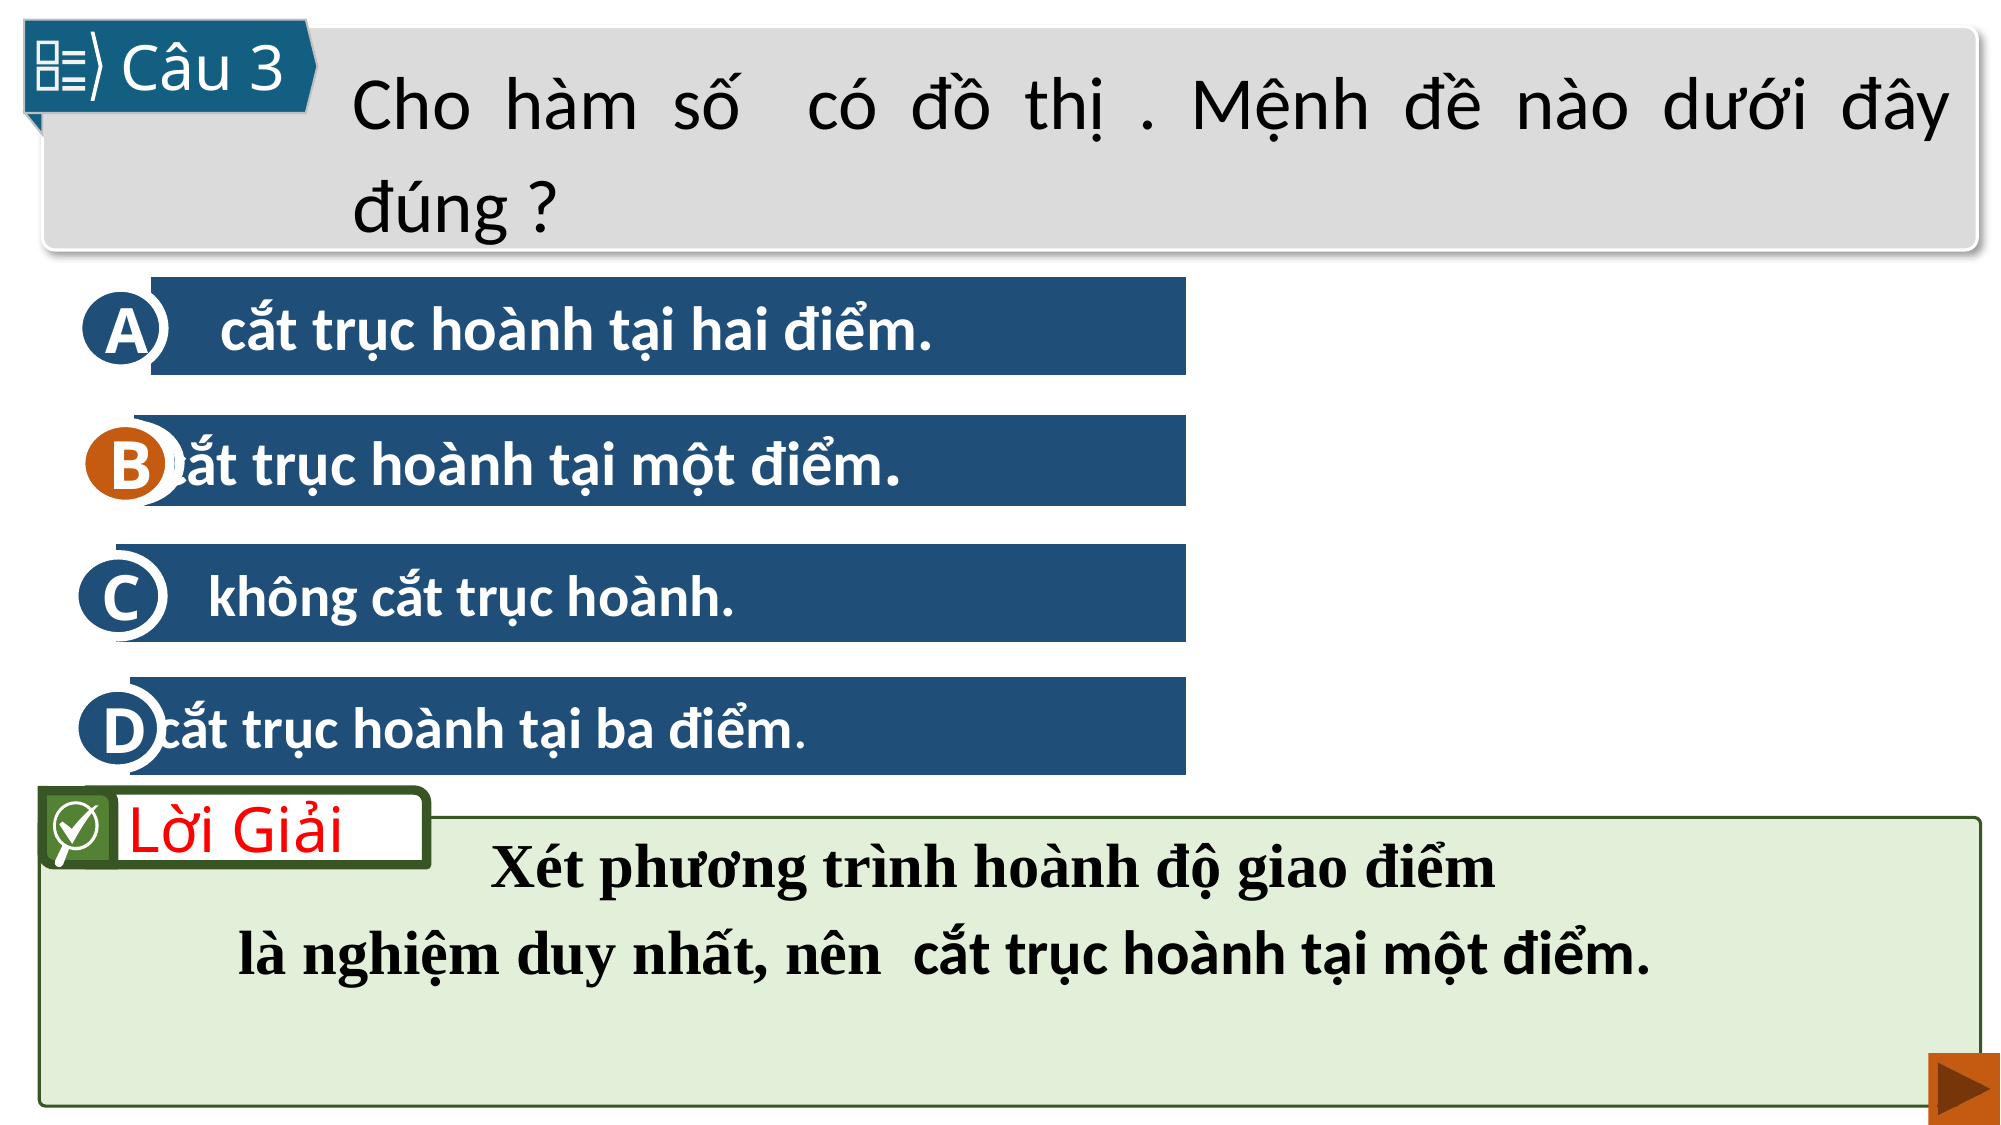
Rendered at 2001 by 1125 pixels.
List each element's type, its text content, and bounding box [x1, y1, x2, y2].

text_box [73, 542, 1188, 644]
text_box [39, 782, 1981, 1107]
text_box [87, 413, 1188, 508]
text_box [1927, 1052, 2000, 1125]
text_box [73, 674, 1188, 777]
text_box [24, 19, 1983, 260]
text_box B [79, 440, 87, 487]
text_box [77, 274, 1188, 377]
